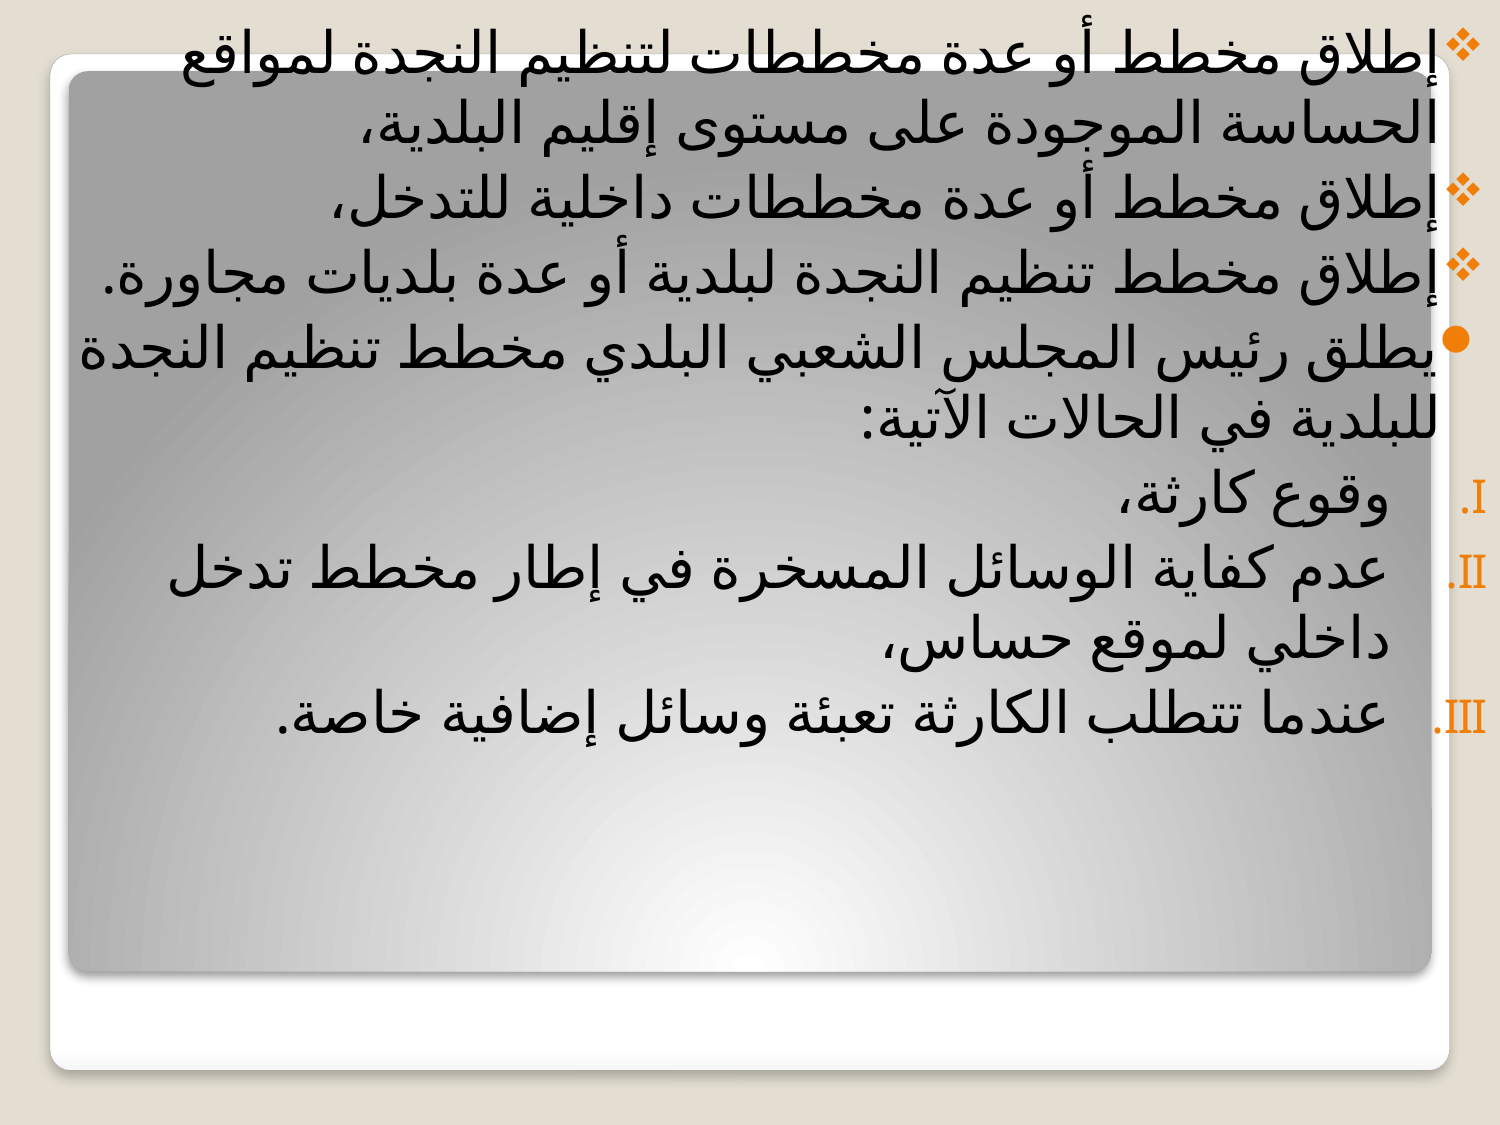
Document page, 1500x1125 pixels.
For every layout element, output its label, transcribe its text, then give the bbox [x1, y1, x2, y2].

list إطلاق مخطط أو عدة مخططات لتنظيم النجدة لمواقع الحساسة الموجودة على مستوى إقليم البلدية، إطلاق مخطط أو عدة مخططات داخلية للتدخل، إطلاق مخطط تنظيم النجدة لبلدية أو عدة بلديات مجاورة. يطلق رئيس المجلس الشعبي البلدي مخطط تنظيم النجدة للبلدية في الحالات الآتية: وقوع كارثة، عدم كفاية الوسائل المسخرة في إطار مخطط تدخل داخلي لموقع حساس، عندما تتطلب الكارثة تعبئة وسائل إضافية خاصة. [0, 0, 1500, 1125]
